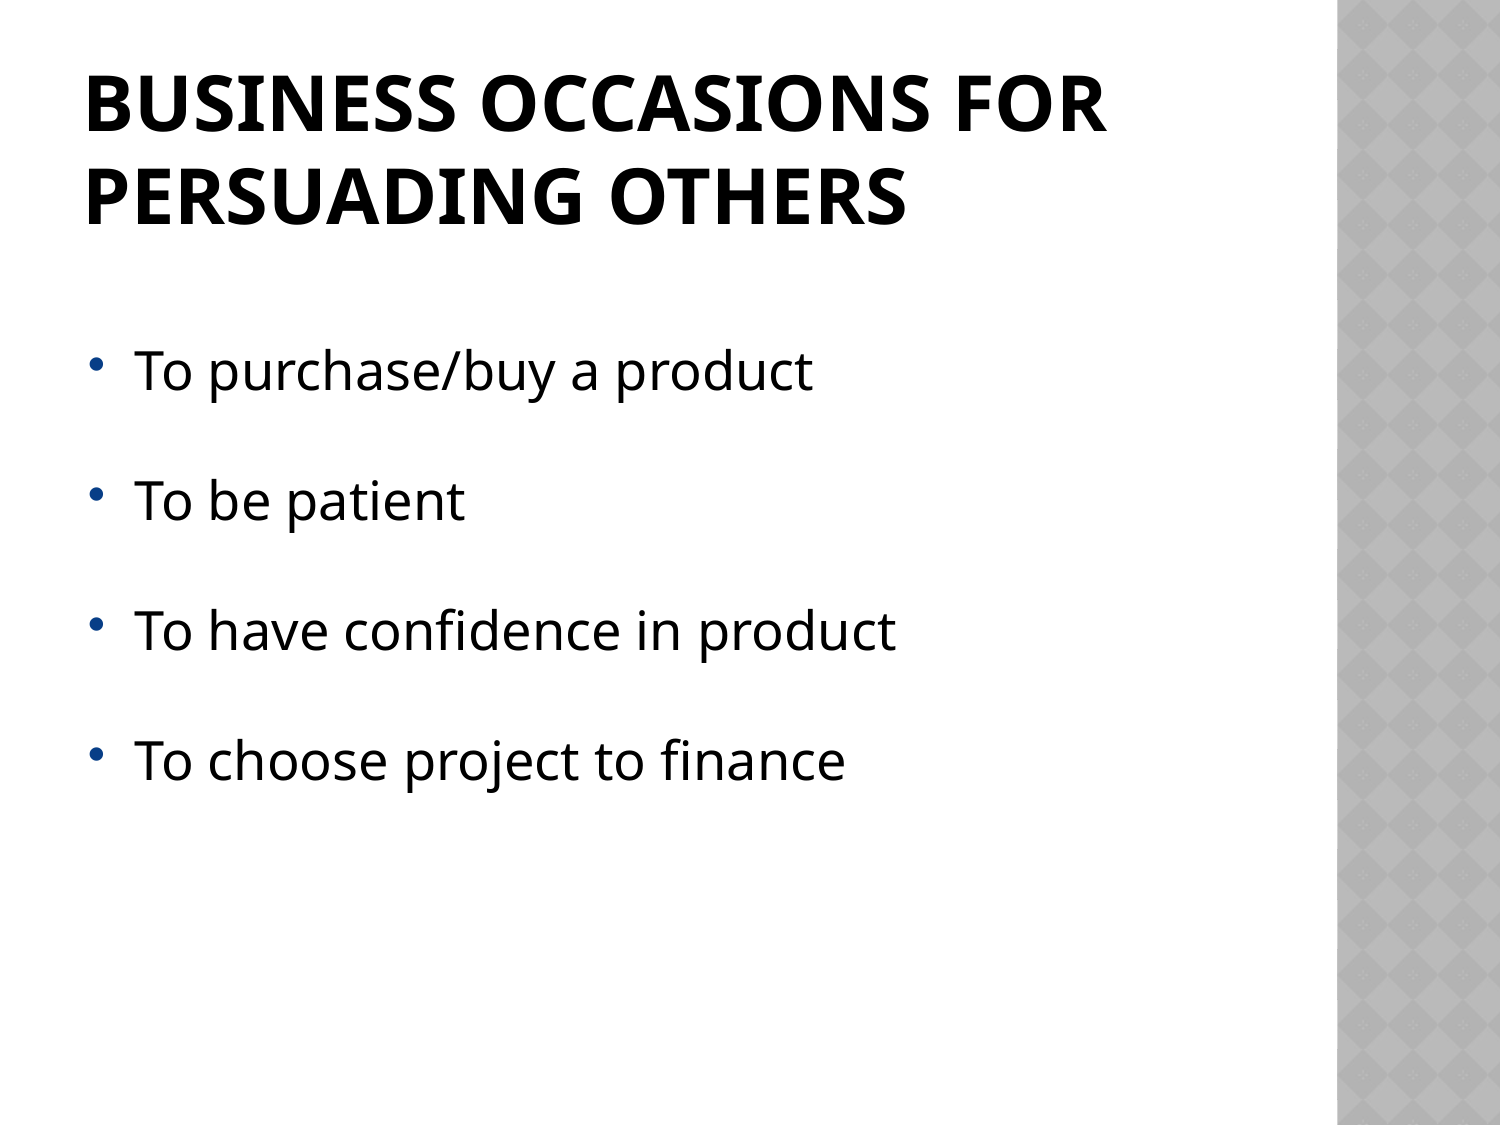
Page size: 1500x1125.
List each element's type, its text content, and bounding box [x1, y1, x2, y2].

title Business occasions for persuading others [75, 52, 1338, 240]
list To purchase/buy a product To be patient To have confidence in product To choose project to finance [75, 264, 1263, 1059]
